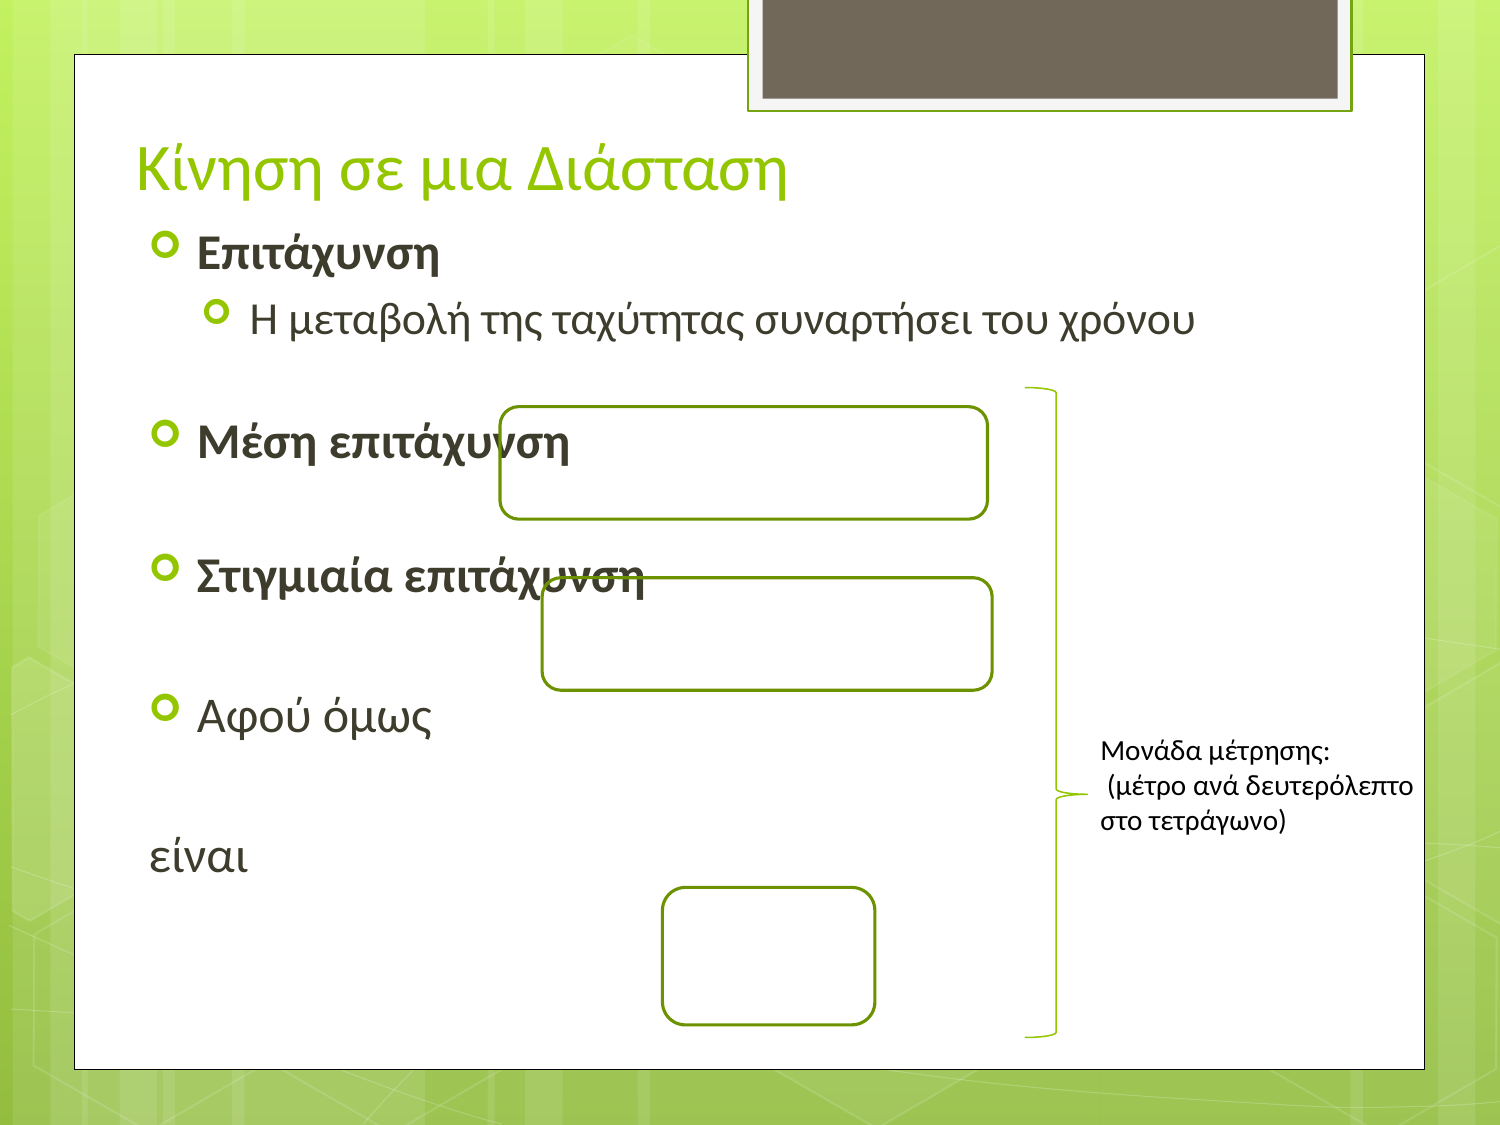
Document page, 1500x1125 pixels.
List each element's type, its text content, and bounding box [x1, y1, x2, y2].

text_box [540, 576, 994, 692]
text_box [498, 405, 989, 521]
title Κίνηση σε μια Διάσταση [121, 116, 1338, 212]
text_box [661, 886, 877, 1027]
text_box [1024, 386, 1089, 1039]
